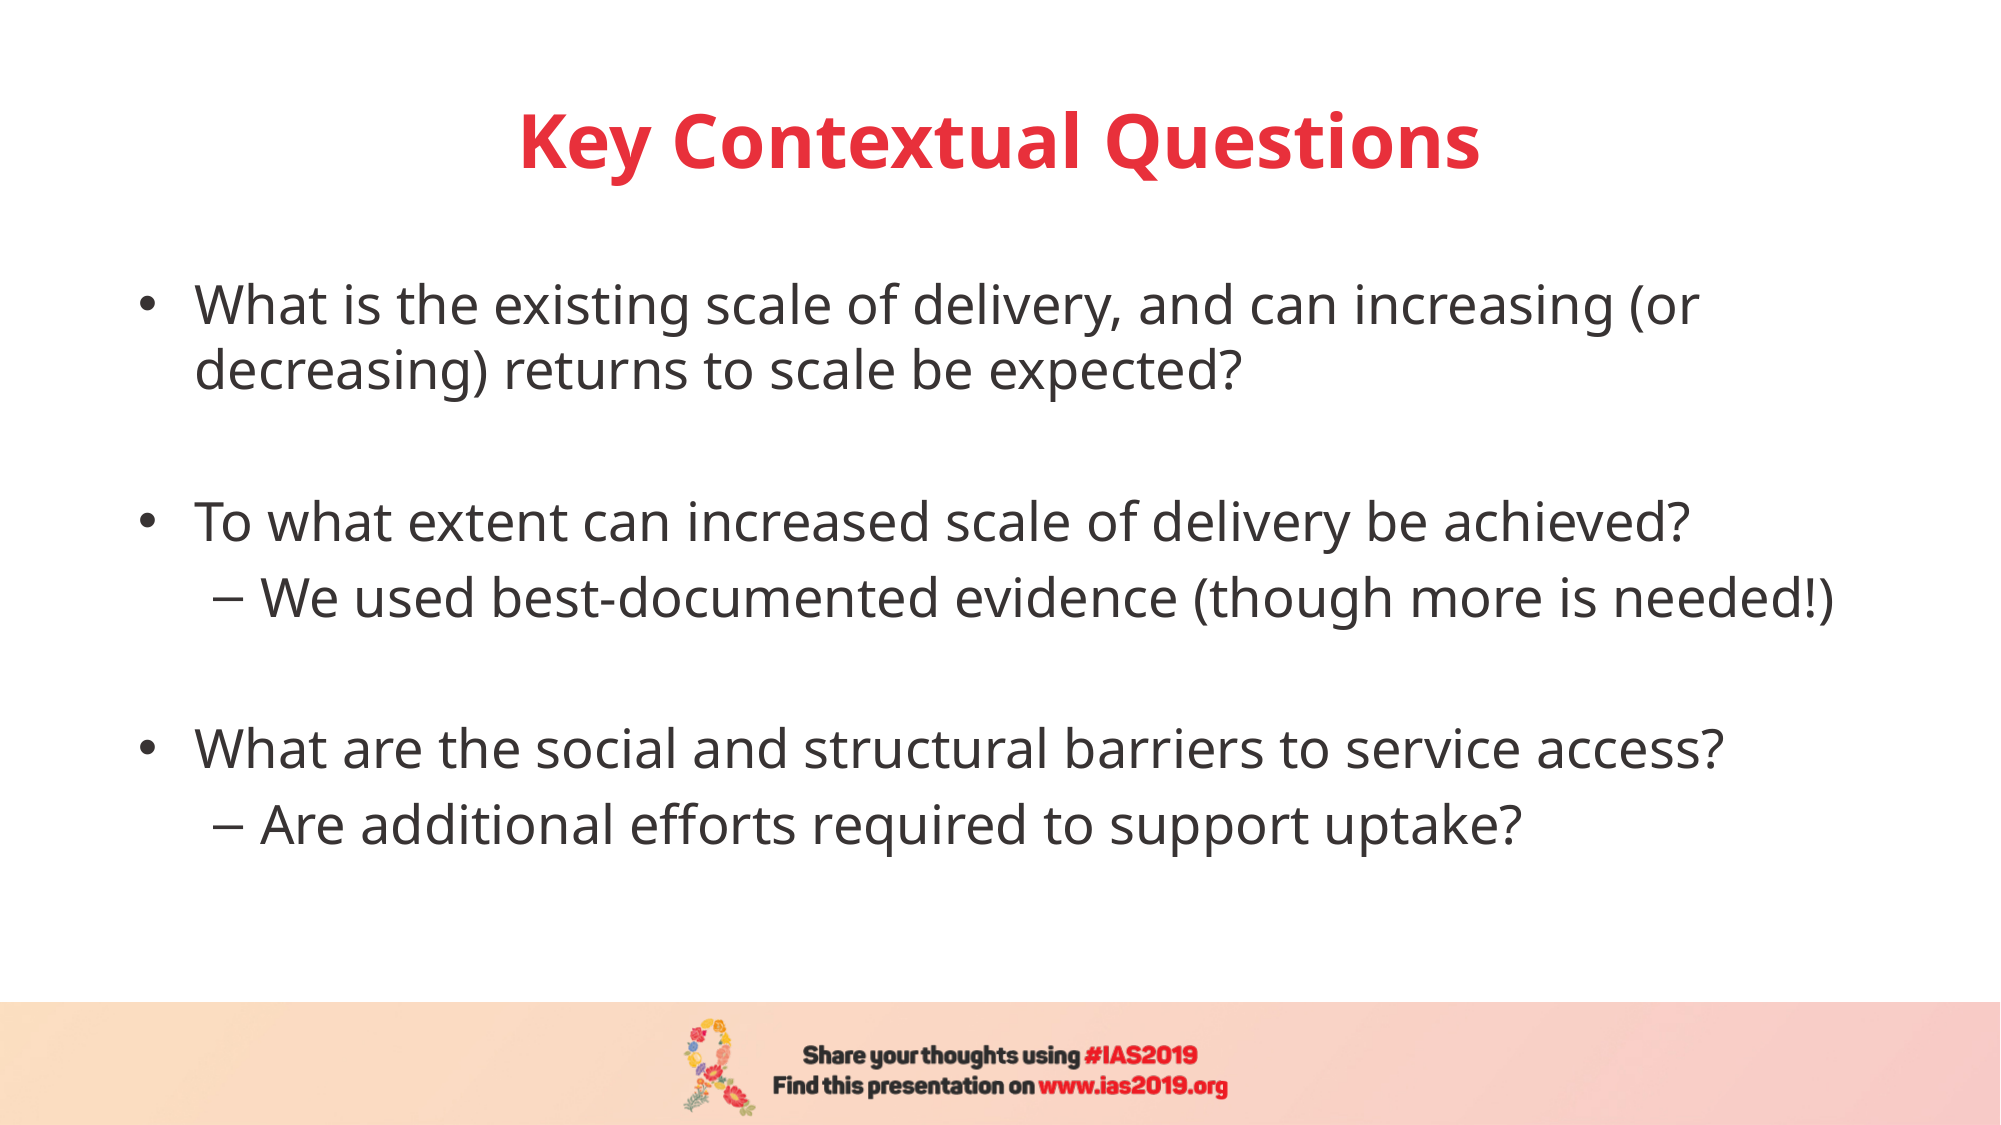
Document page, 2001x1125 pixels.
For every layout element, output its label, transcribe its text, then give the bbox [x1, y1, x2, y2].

list What is the existing scale of delivery, and can increasing (or decreasing) returns to scale be expected? To what extent can increased scale of delivery be achieved? We used best-documented evidence (though more is needed!) What are the social and structural barriers to service access? Are additional efforts required to support uptake? [123, 262, 1877, 1005]
picture [0, 1002, 2001, 1125]
title Key Contextual Questions [123, 45, 1877, 233]
